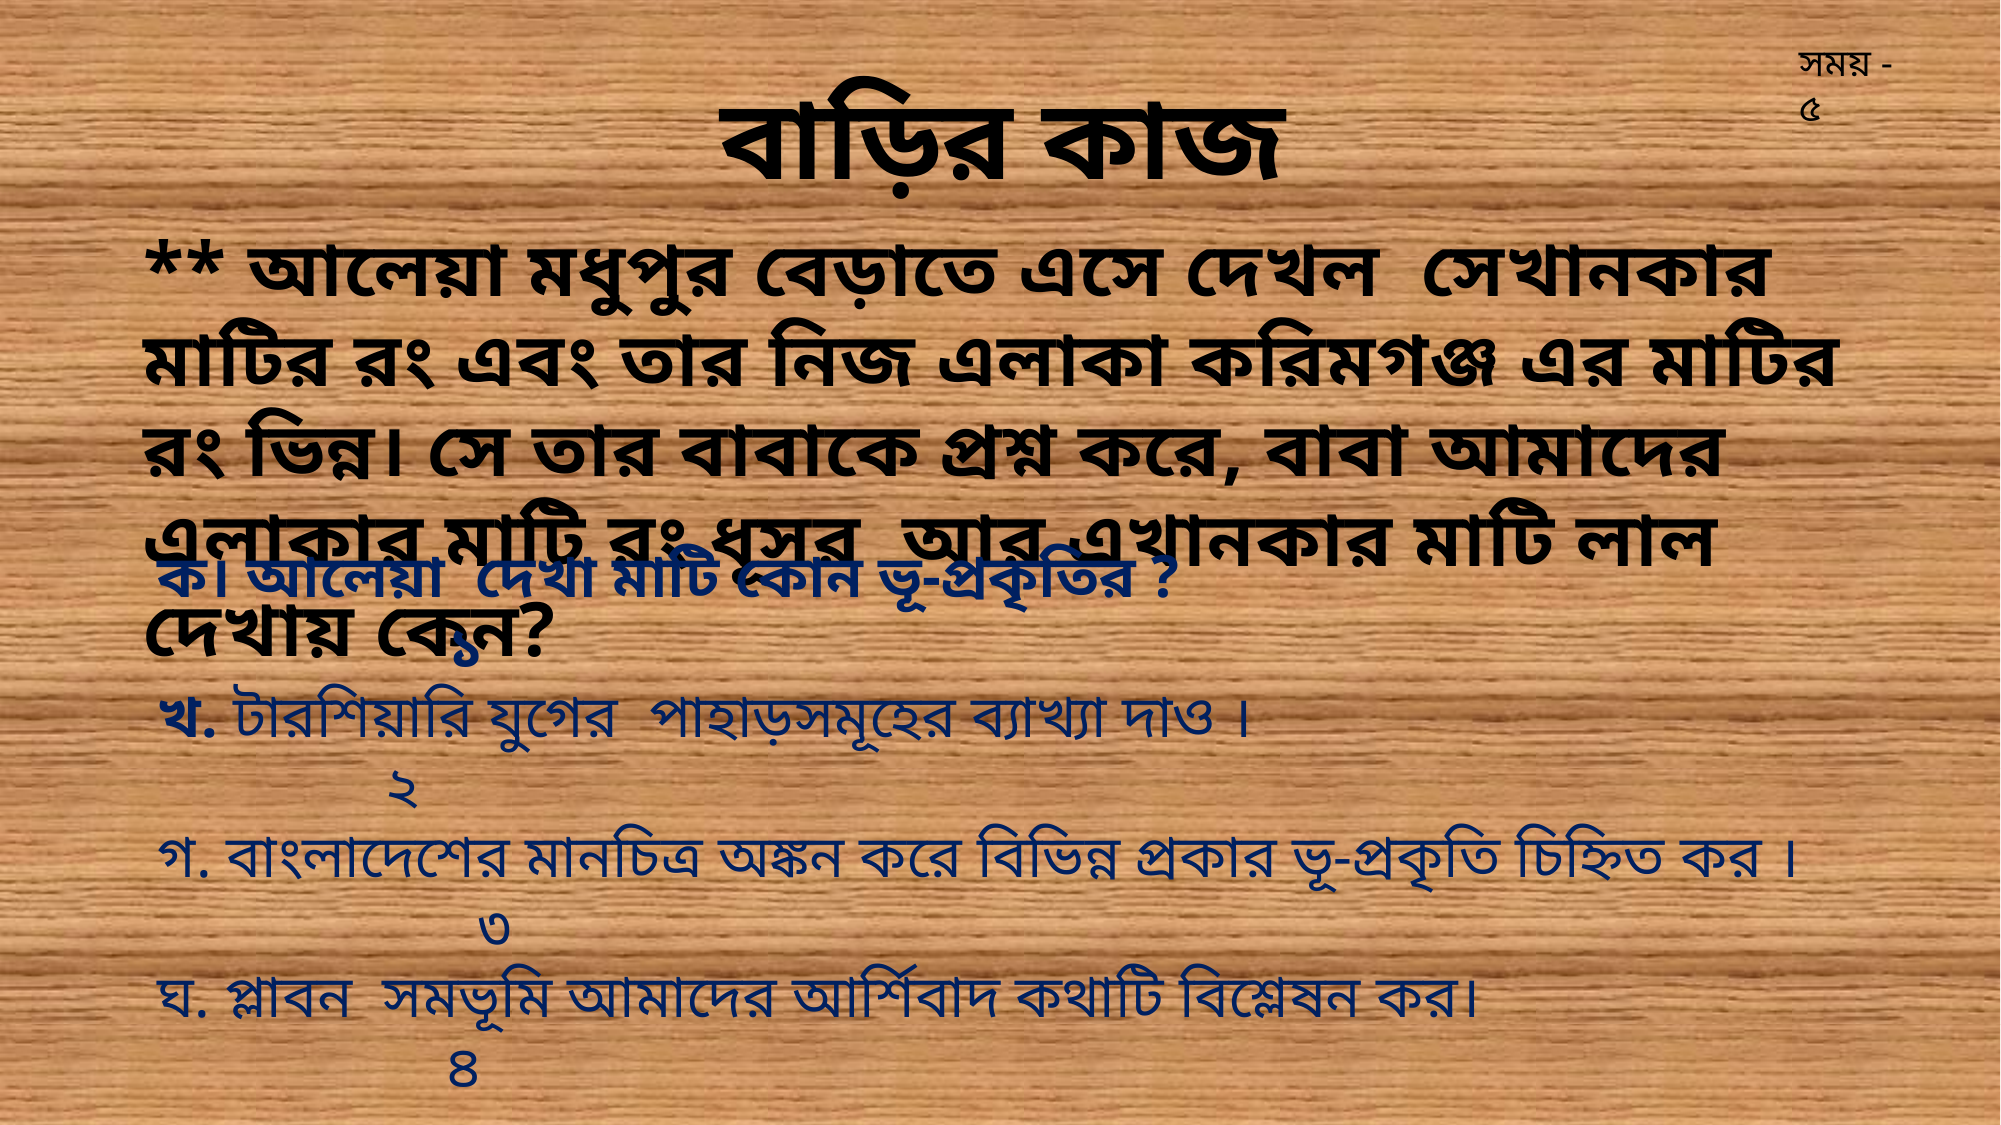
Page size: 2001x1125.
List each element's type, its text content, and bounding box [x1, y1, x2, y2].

text_box সময় - ৫ [1784, 31, 1944, 137]
text_box ক। আলেয়া দেখা মাটি কোন ভূ-প্রকৃতির ? ১ খ. টারশিয়ারি যুগের পাহাড়সমূহের ব্যাখ্যা দাও । ২ গ. বাংলাদেশের মানচিত্র অঙ্কন করে বিভিন্ন প্রকার ভূ-প্রকৃতি চিহ্নিত কর । ৩ ঘ. প্লাবন সমভূমি আমাদের আর্শিবাদ কথাটি বিশ্লেষন কর। ৪ [143, 532, 1971, 1125]
text_box ** আলেয়া মধুপুর বেড়াতে এসে দেখল সেখানকার মাটির রং এবং তার নিজ এলাকা করিমগঞ্জ এর মাটির রং ভিন্ন। সে তার বাবাকে প্রশ্ন করে, বাবা আমাদের এলাকার মাটি রং ধূসর আর এখানকার মাটি লাল দেখায় কেন? [129, 214, 1886, 679]
picture [0, 0, 2001, 1125]
text_box বাড়ির কাজ [705, 59, 1334, 210]
